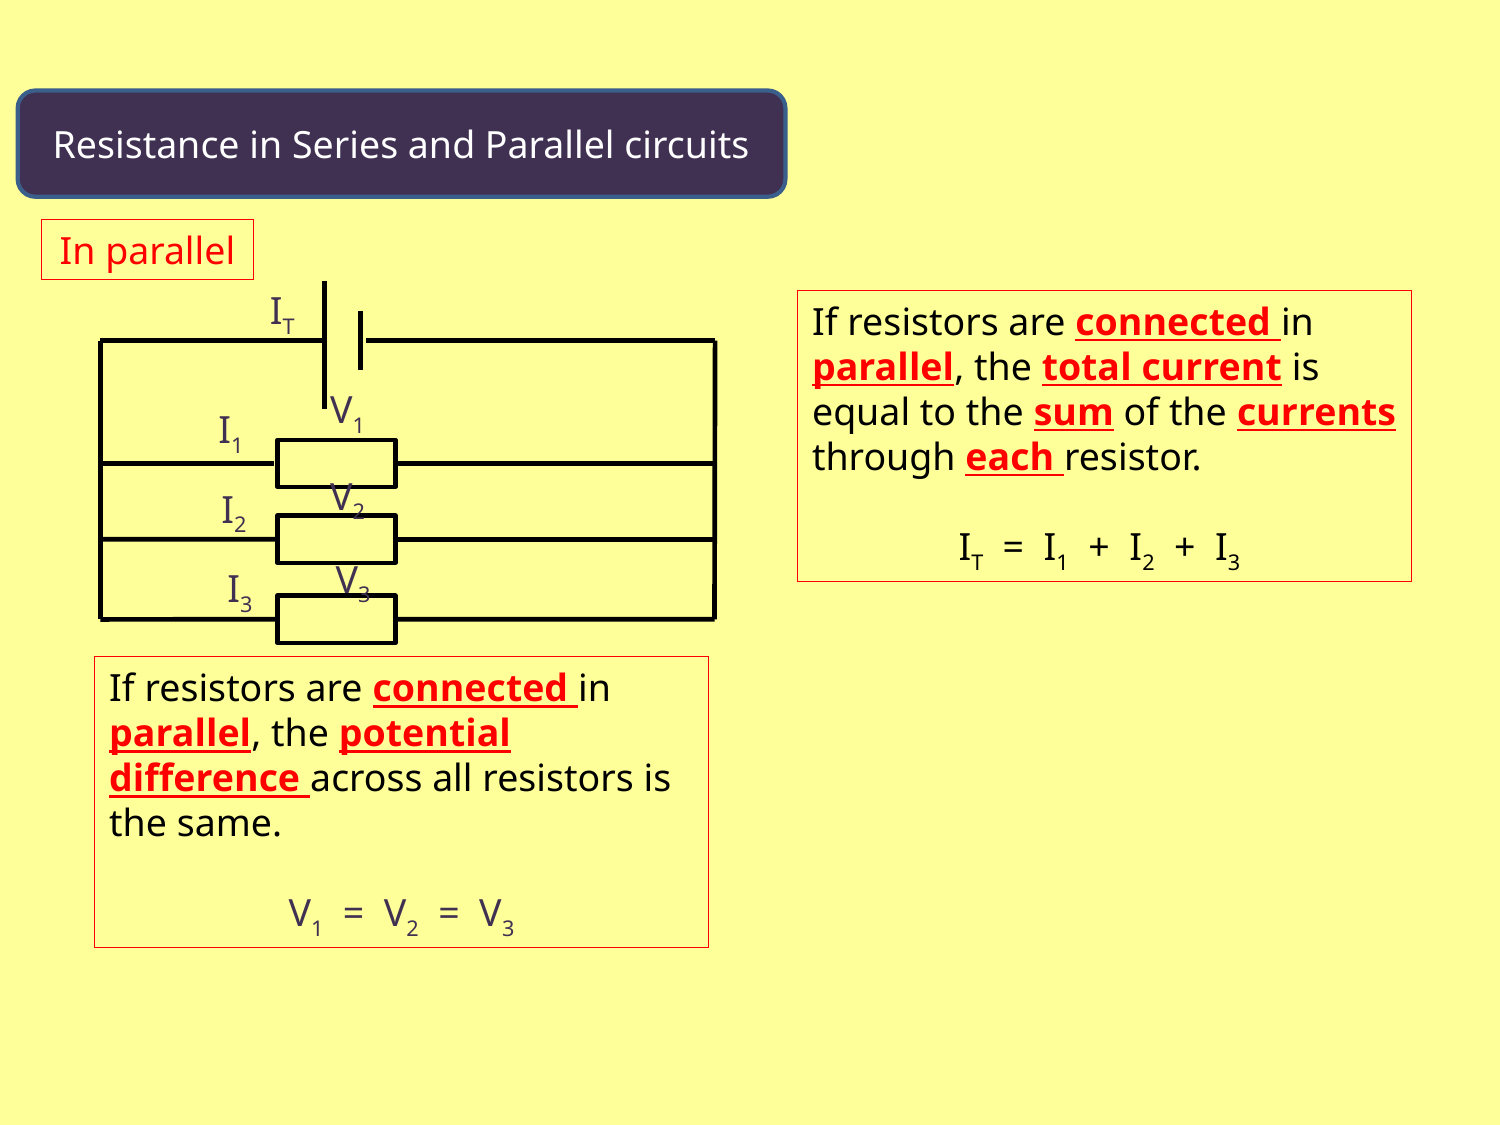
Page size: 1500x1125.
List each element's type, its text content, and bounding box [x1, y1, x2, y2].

text_box In parallel [41, 219, 254, 280]
text_box V3 [320, 548, 410, 615]
text_box I2 [206, 478, 278, 538]
text_box V1 [315, 379, 405, 445]
text_box If resistors are connected in parallel, the total current is equal to the sum of the currents through each resistor. IT = I1 + I2 + I3 [797, 290, 1412, 582]
text_box IT [254, 279, 326, 339]
text_box V2 [315, 465, 405, 532]
text_box I1 [203, 398, 275, 463]
text_box [275, 593, 398, 645]
text_box Resistance in Series and Parallel circuits [15, 88, 788, 199]
text_box [275, 438, 398, 489]
text_box If resistors are connected in parallel, the potential difference across all resistors is the same. V1 = V2 = V3 [94, 656, 709, 948]
text_box [275, 513, 398, 565]
text_box I3 [212, 558, 284, 624]
